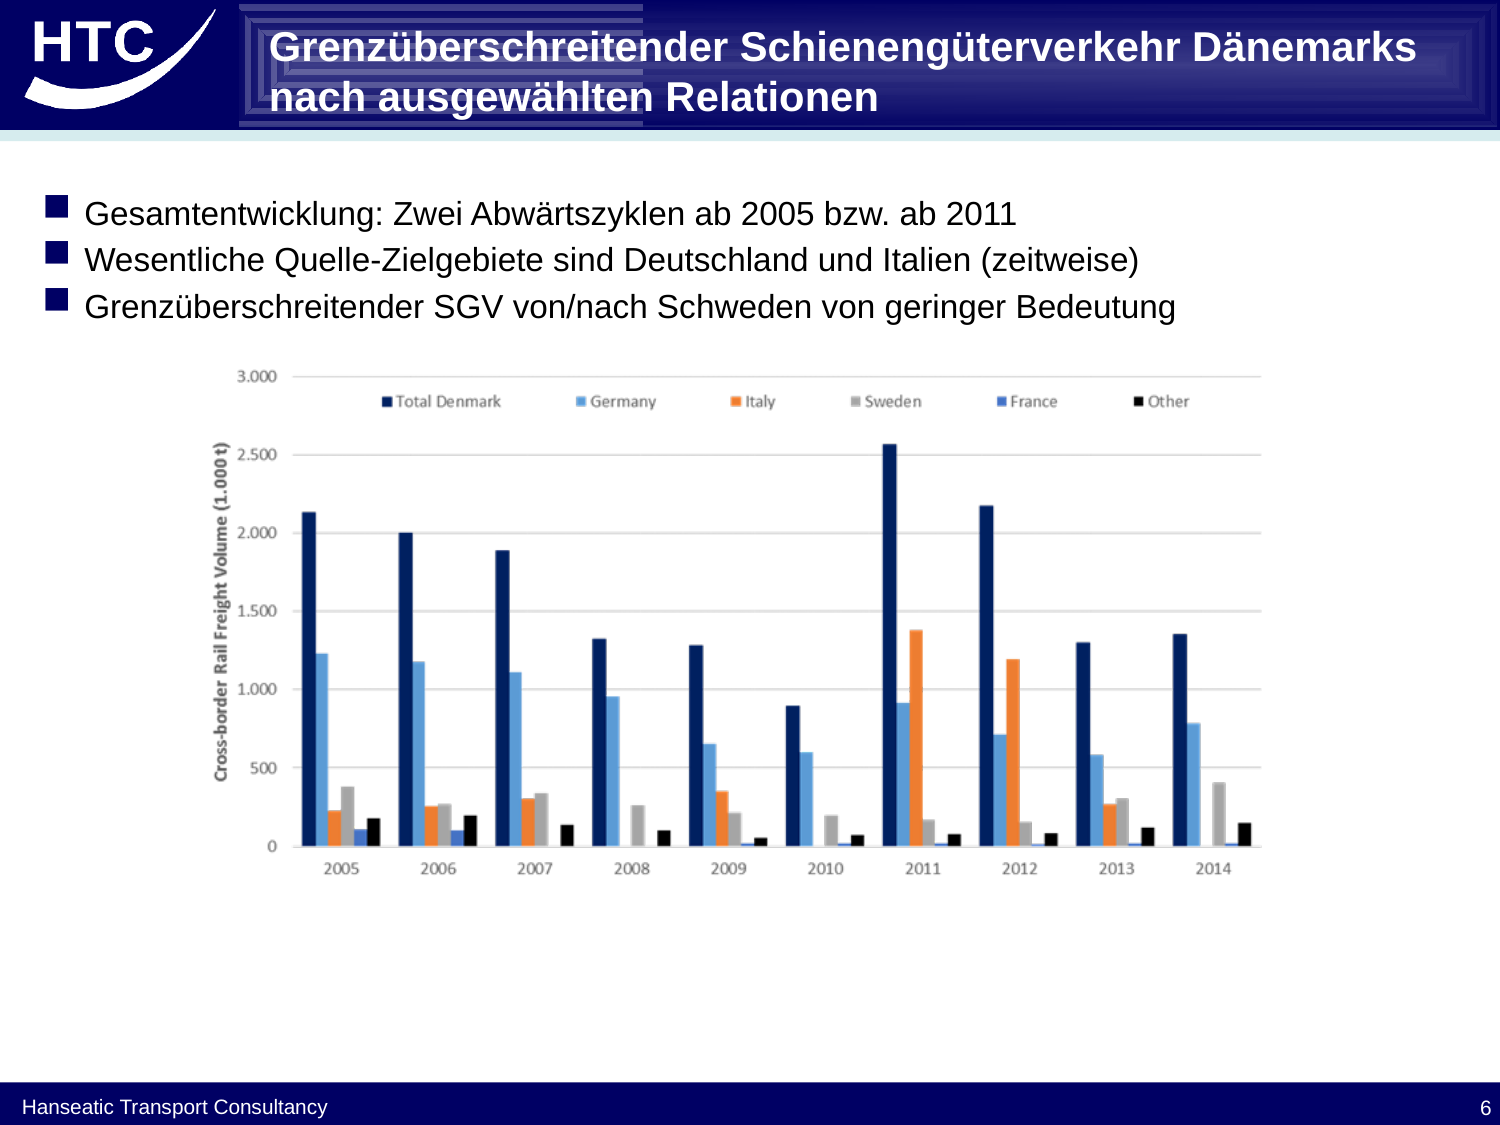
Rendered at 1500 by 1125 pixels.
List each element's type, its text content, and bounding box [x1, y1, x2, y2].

list Gesamtentwicklung: Zwei Abwärtszyklen ab 2005 bzw. ab 2011 Wesentliche Quelle-Zielgebiete sind Deutschland und Italien (zeitweise) Grenzüberschreitender SGV von/nach Schweden von geringer Bedeutung [26, 184, 1432, 1000]
picture [0, 0, 239, 130]
picture [182, 355, 1283, 905]
slide_number 6 [1156, 1087, 1500, 1125]
title Grenzüberschreitender Schienengüterverkehr Dänemarks nach ausgewählten Relationen [253, 29, 1500, 110]
